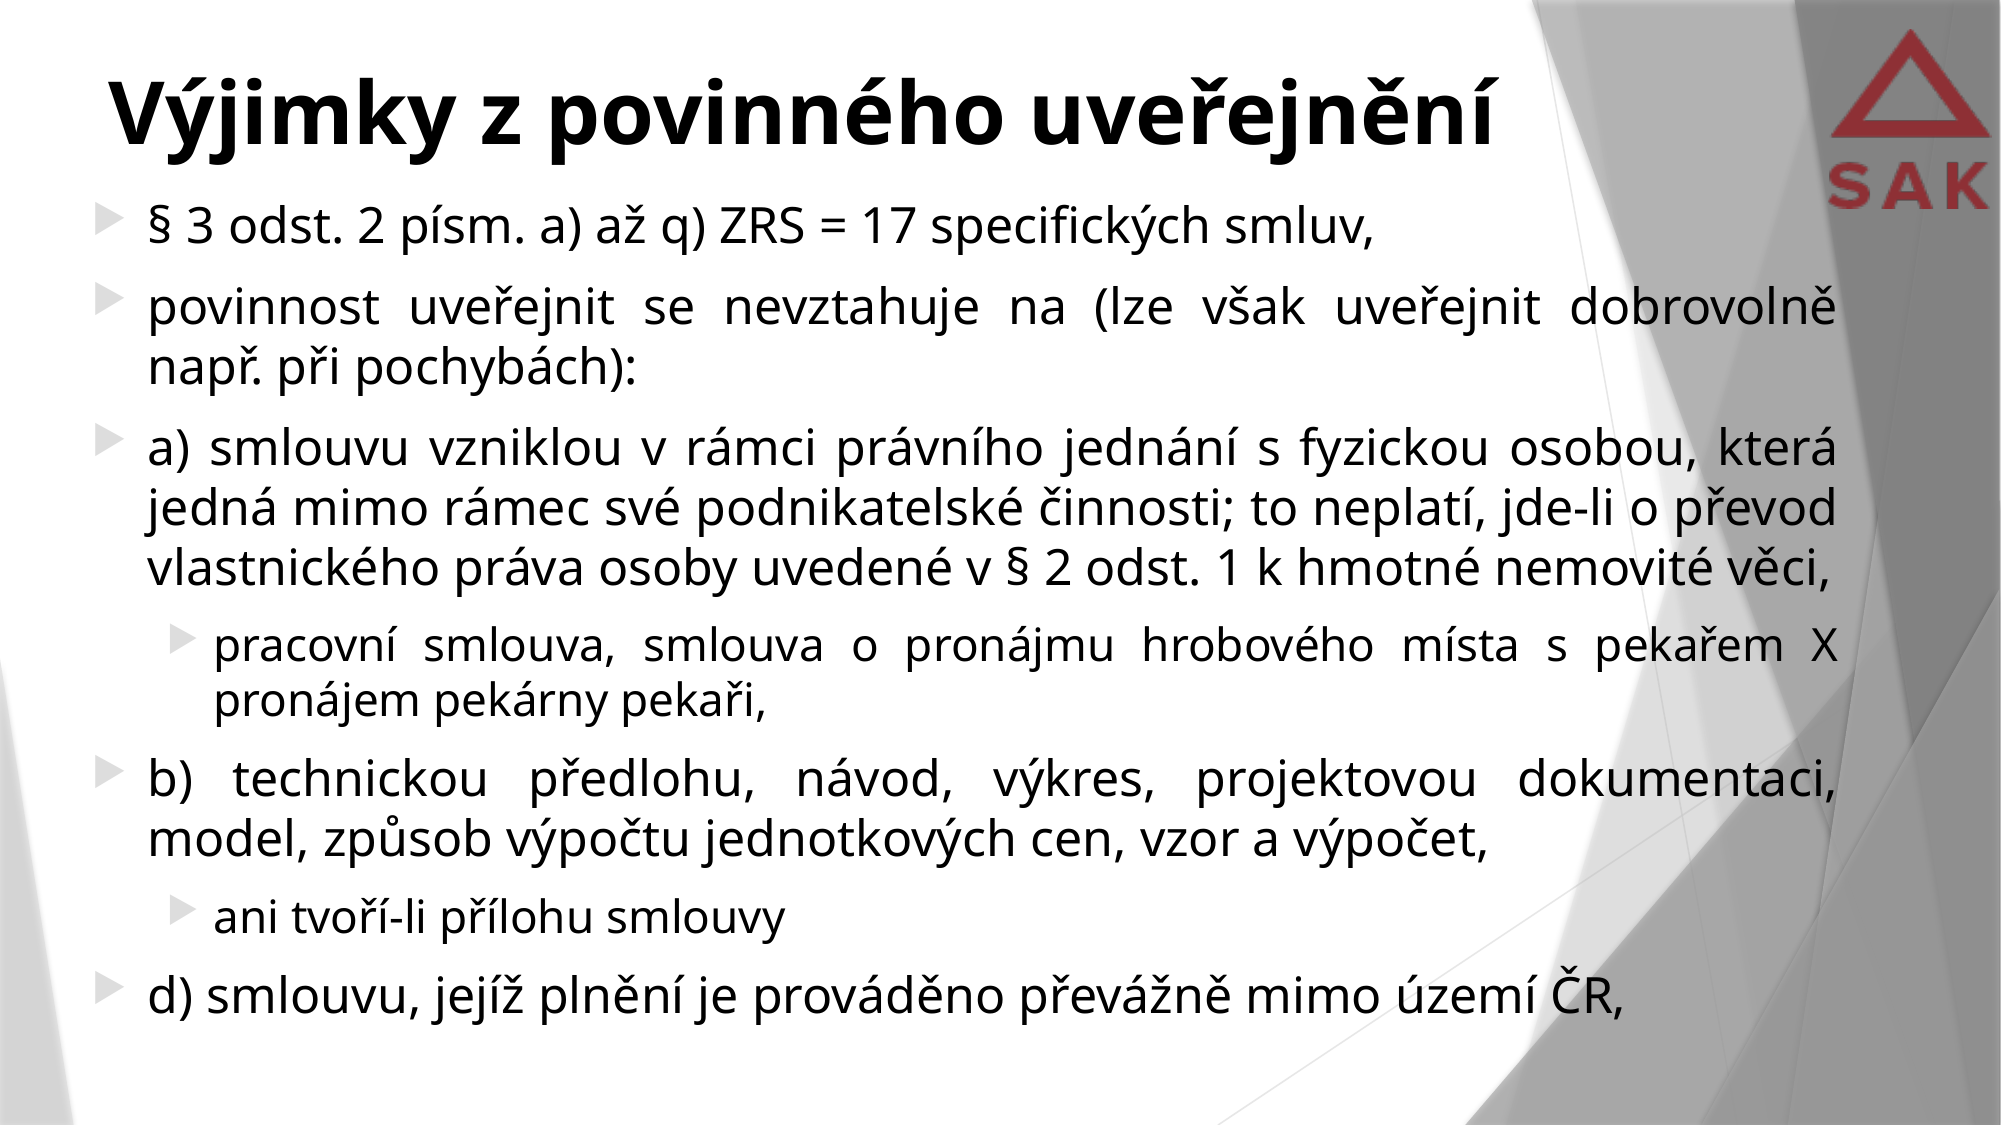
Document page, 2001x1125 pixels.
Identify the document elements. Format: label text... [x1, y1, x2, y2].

list § 3 odst. 2 písm. a) až q) ZRS = 17 specifických smluv, povinnost uveřejnit se nevztahuje na (lze však uveřejnit dobrovolně např. při pochybách): a) smlouvu vzniklou v rámci právního jednání s fyzickou osobou, která jedná mimo rámec své podnikatelské činnosti; to neplatí, jde-li o převod vlastnického práva osoby uvedené v § 2 odst. 1 k hmotné nemovité věci, pracovní smlouva, smlouva o pronájmu hrobového místa s pekařem X pronájem pekárny pekaři, b) technickou předlohu, návod, výkres, projektovou dokumentaci, model, způsob výpočtu jednotkových cen, vzor a výpočet, ani tvoří-li přílohu smlouvy d) smlouvu, jejíž plnění je prováděno převážně mimo území ČR, [76, 185, 1855, 1125]
title Výjimky z povinného uveřejnění [93, 50, 1544, 185]
picture [1828, 28, 1992, 209]
